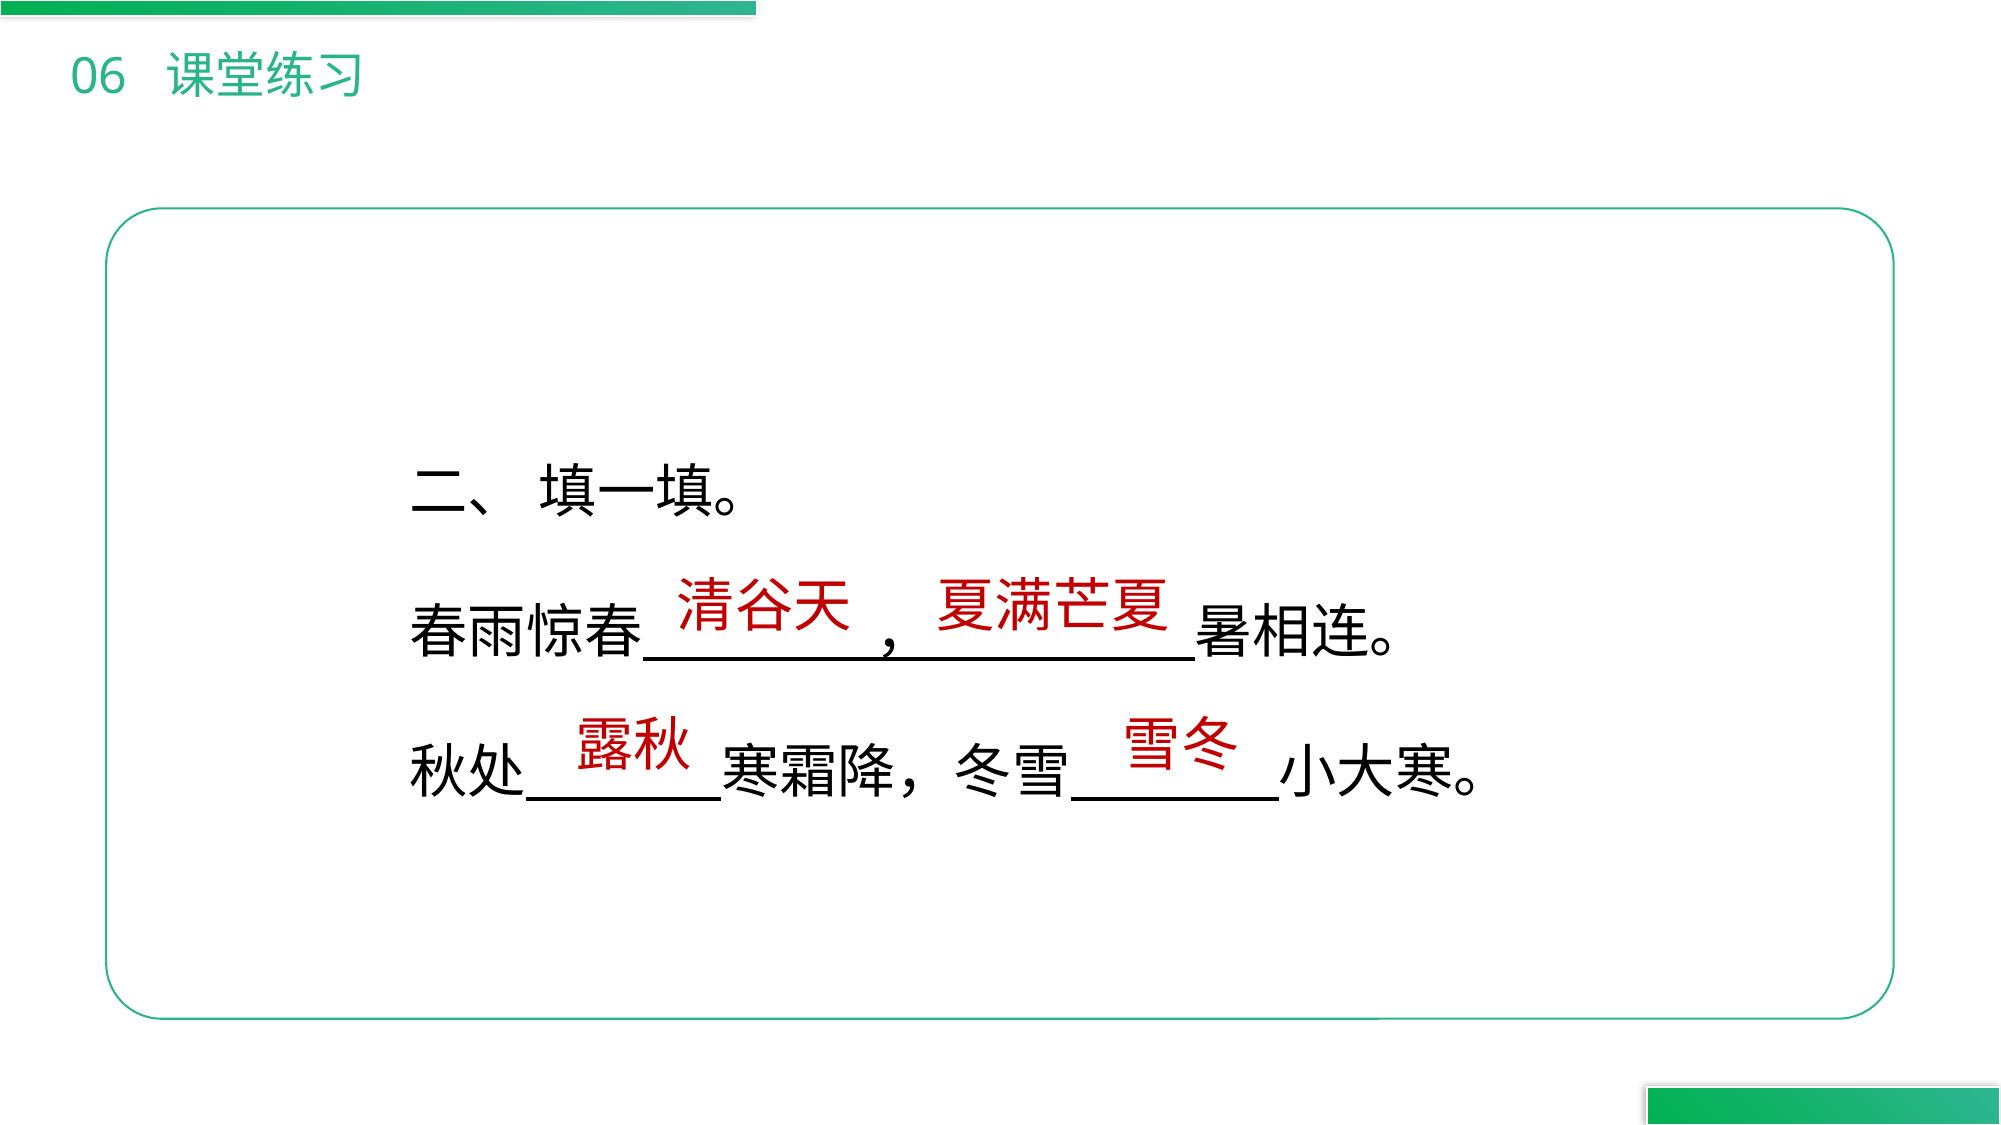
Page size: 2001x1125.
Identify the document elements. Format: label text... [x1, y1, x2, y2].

text_box 雪冬 [1081, 699, 1255, 785]
text_box 夏满芒夏 [922, 560, 1185, 646]
text_box 露秋 [560, 699, 708, 785]
text_box 二、 填一填。 春雨惊春 ， 暑相连。 秋处 寒霜降，冬雪 小大寒。 [394, 377, 1579, 812]
list 06 课堂练习 [55, 43, 509, 126]
text_box 清谷天 [662, 560, 867, 646]
